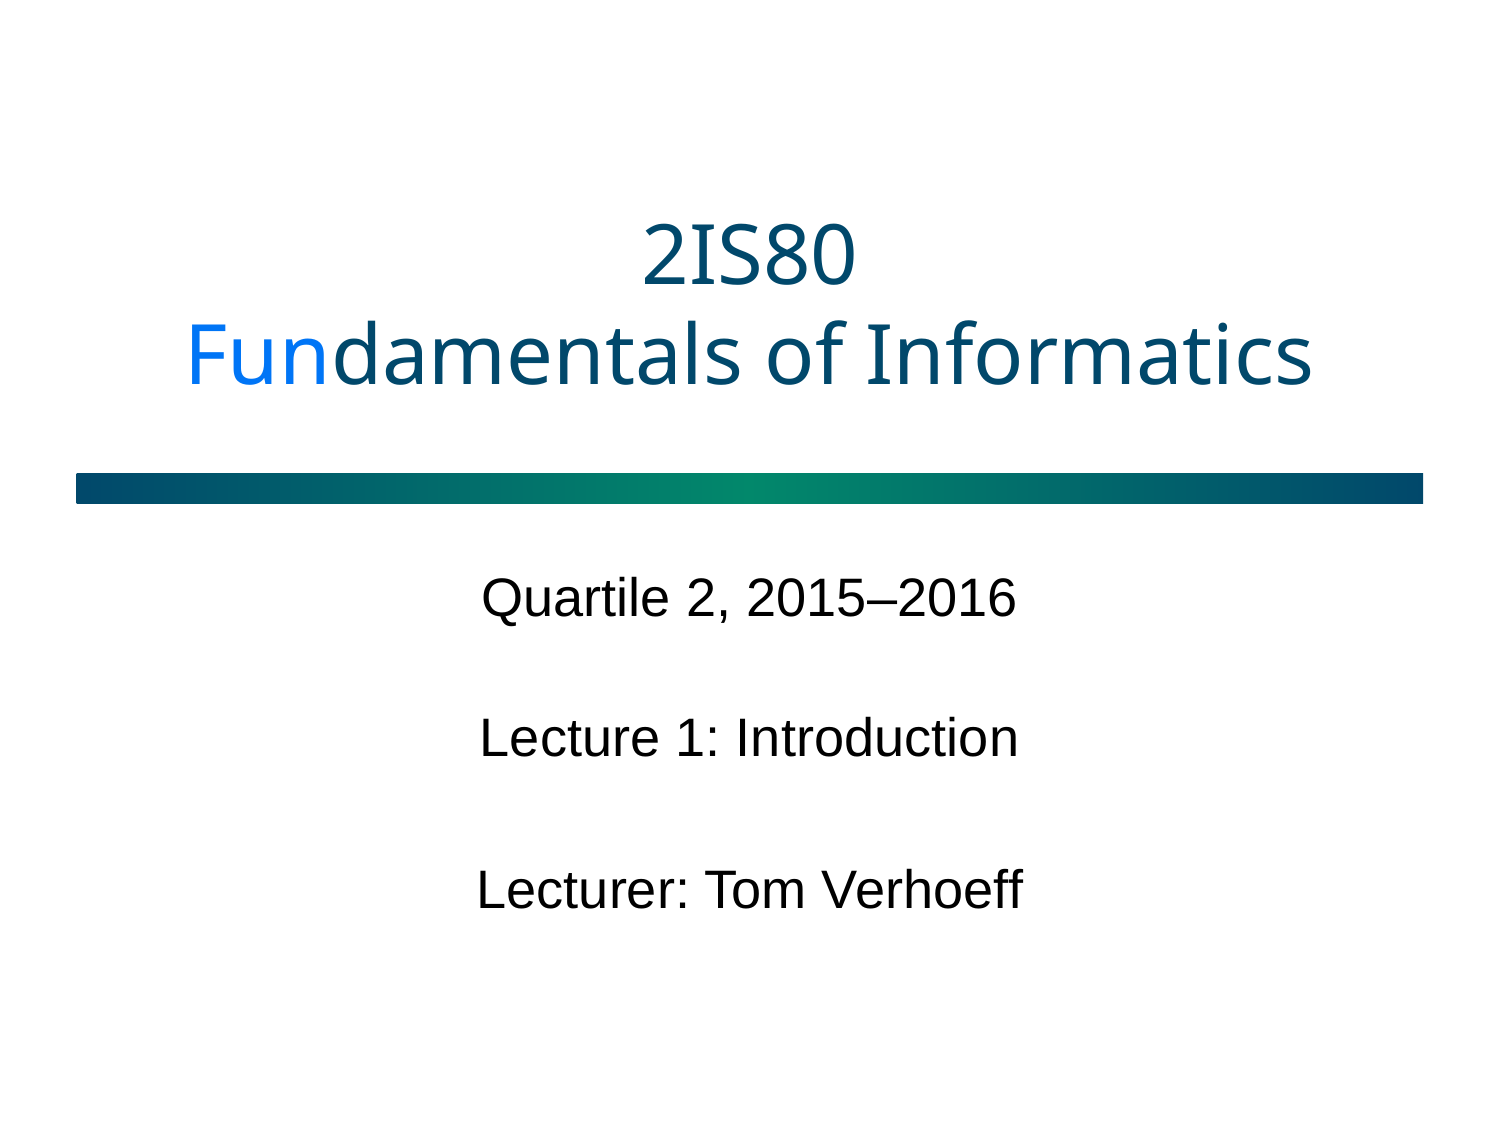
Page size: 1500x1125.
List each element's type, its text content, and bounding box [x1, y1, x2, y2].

title 2IS80 Fundamentals of Informatics [112, 112, 1388, 410]
subtitle Quartile 2, 2015–2016 Lecture 1: Introduction Lecturer: Tom Verhoeff [193, 554, 1307, 944]
picture [1255, 474, 1259, 503]
